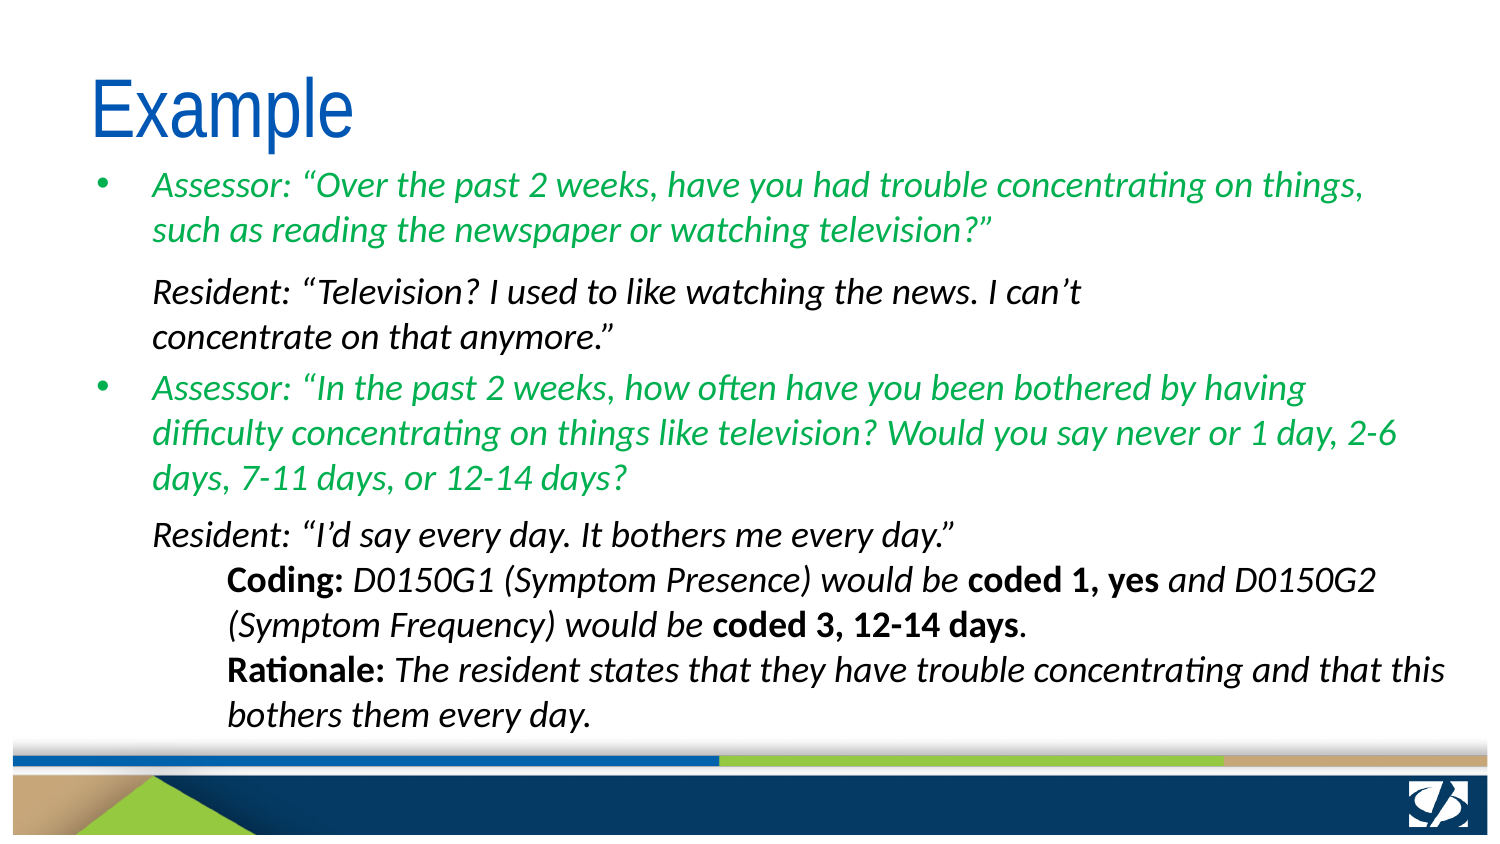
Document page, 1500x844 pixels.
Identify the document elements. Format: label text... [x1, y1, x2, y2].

title Example [75, 33, 1425, 175]
text_box Resident: “Television? I used to like watching the news. I can’t concentrate on that anymore.” [137, 259, 1125, 365]
list Assessor: “Over the past 2 weeks, have you had trouble concentrating on things, such as reading the newspaper or watching television?” Assessor: “In the past 2 weeks, how often have you been bothered by having difficulty concentrating on things like television? Would you say never or 1 day, 2-6 days, 7-11 days, or 12-14 days? [81, 152, 1432, 503]
picture [14, 722, 1487, 835]
text_box Resident: “I’d say every day. It bothers me every day.” Coding: D0150G1 (Symptom Presence) would be coded 1, yes and D0150G2 (Symptom Frequency) would be coded 3, 12-14 days. Rationale: The resident states that they have trouble concentrating and that this bothers them every day. [137, 502, 1500, 788]
